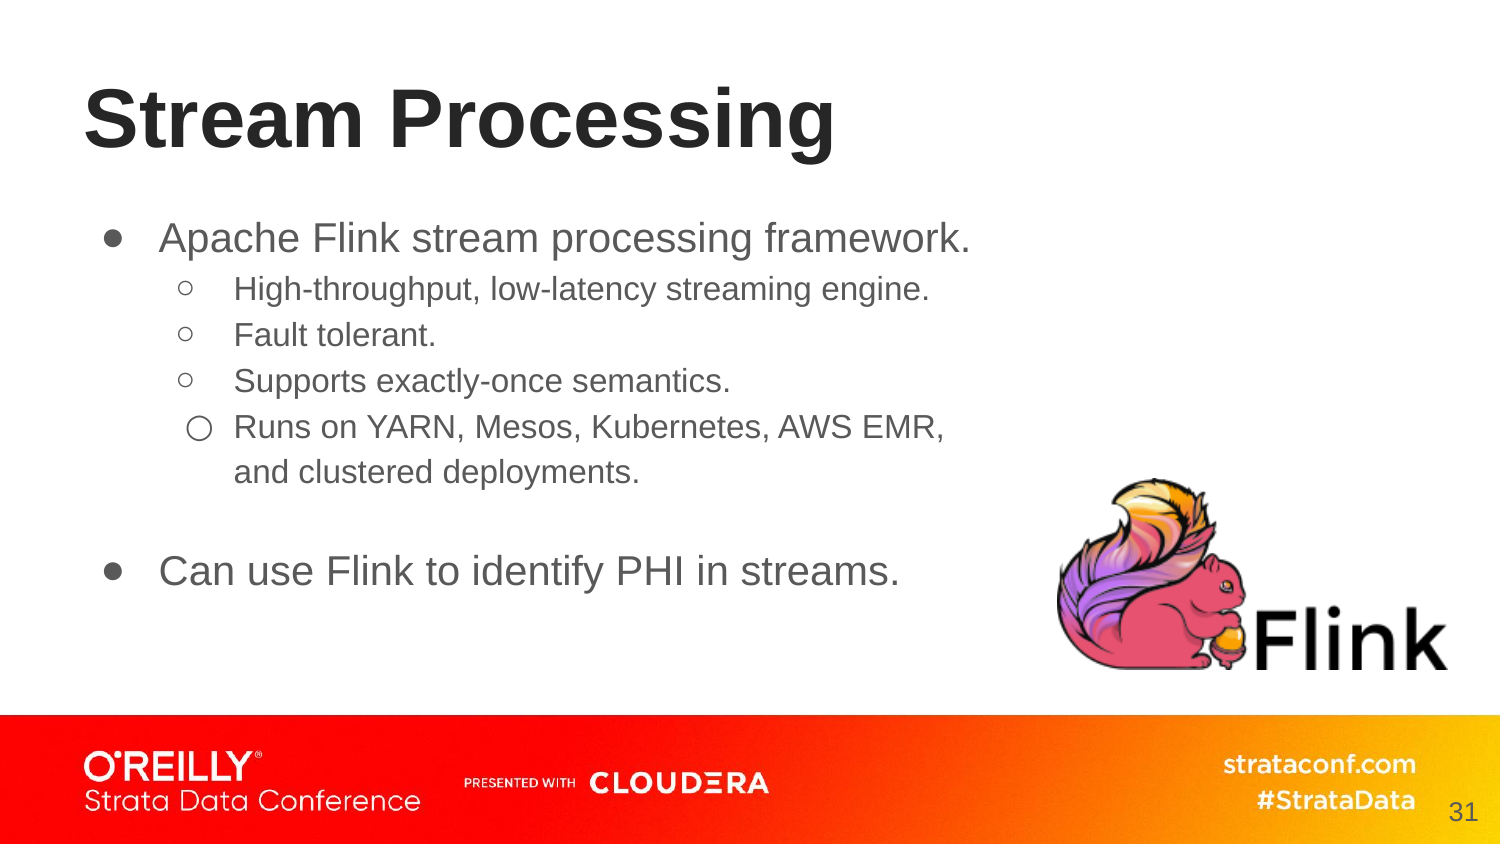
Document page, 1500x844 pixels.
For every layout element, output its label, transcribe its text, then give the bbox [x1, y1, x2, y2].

title Stream Processing [83, 68, 1429, 172]
slide_number 31 [1403, 779, 1494, 844]
list Apache Flink stream processing framework. High-throughput, low-latency streaming engine. Fault tolerant. Supports exactly-once semantics. Runs on YARN, Mesos, Kubernetes, AWS EMR, and clustered deployments. Can use Flink to identify PHI in streams. [83, 193, 1429, 688]
picture [0, 0, 1500, 844]
